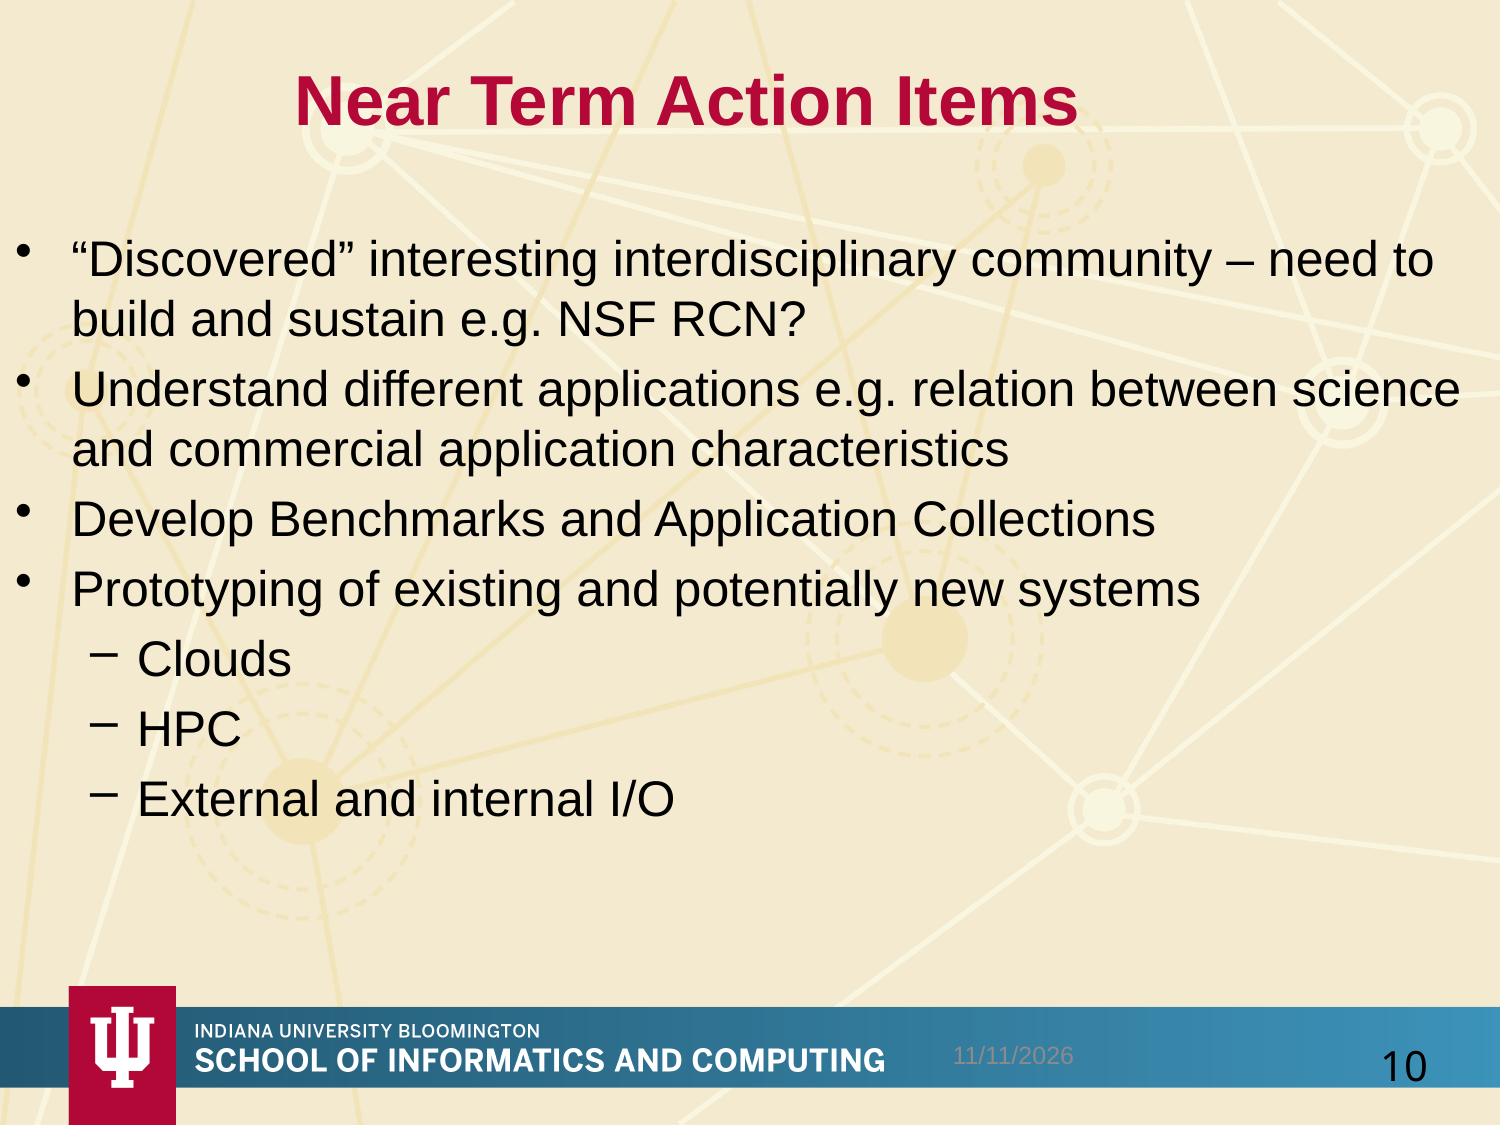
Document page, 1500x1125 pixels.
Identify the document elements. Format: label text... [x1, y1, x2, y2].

slide_number 10 [1365, 1032, 1474, 1081]
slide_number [937, 1024, 1275, 1085]
picture [0, 0, 1500, 219]
picture [0, 882, 1500, 1125]
title Near Term Action Items [0, 3, 1375, 191]
list “Discovered” interesting interdisciplinary community – need to build and sustain e.g. NSF RCN? Understand different applications e.g. relation between science and commercial application characteristics Develop Benchmarks and Application Collections Prototyping of existing and potentially new systems Clouds HPC External and internal I/O [0, 219, 1500, 882]
